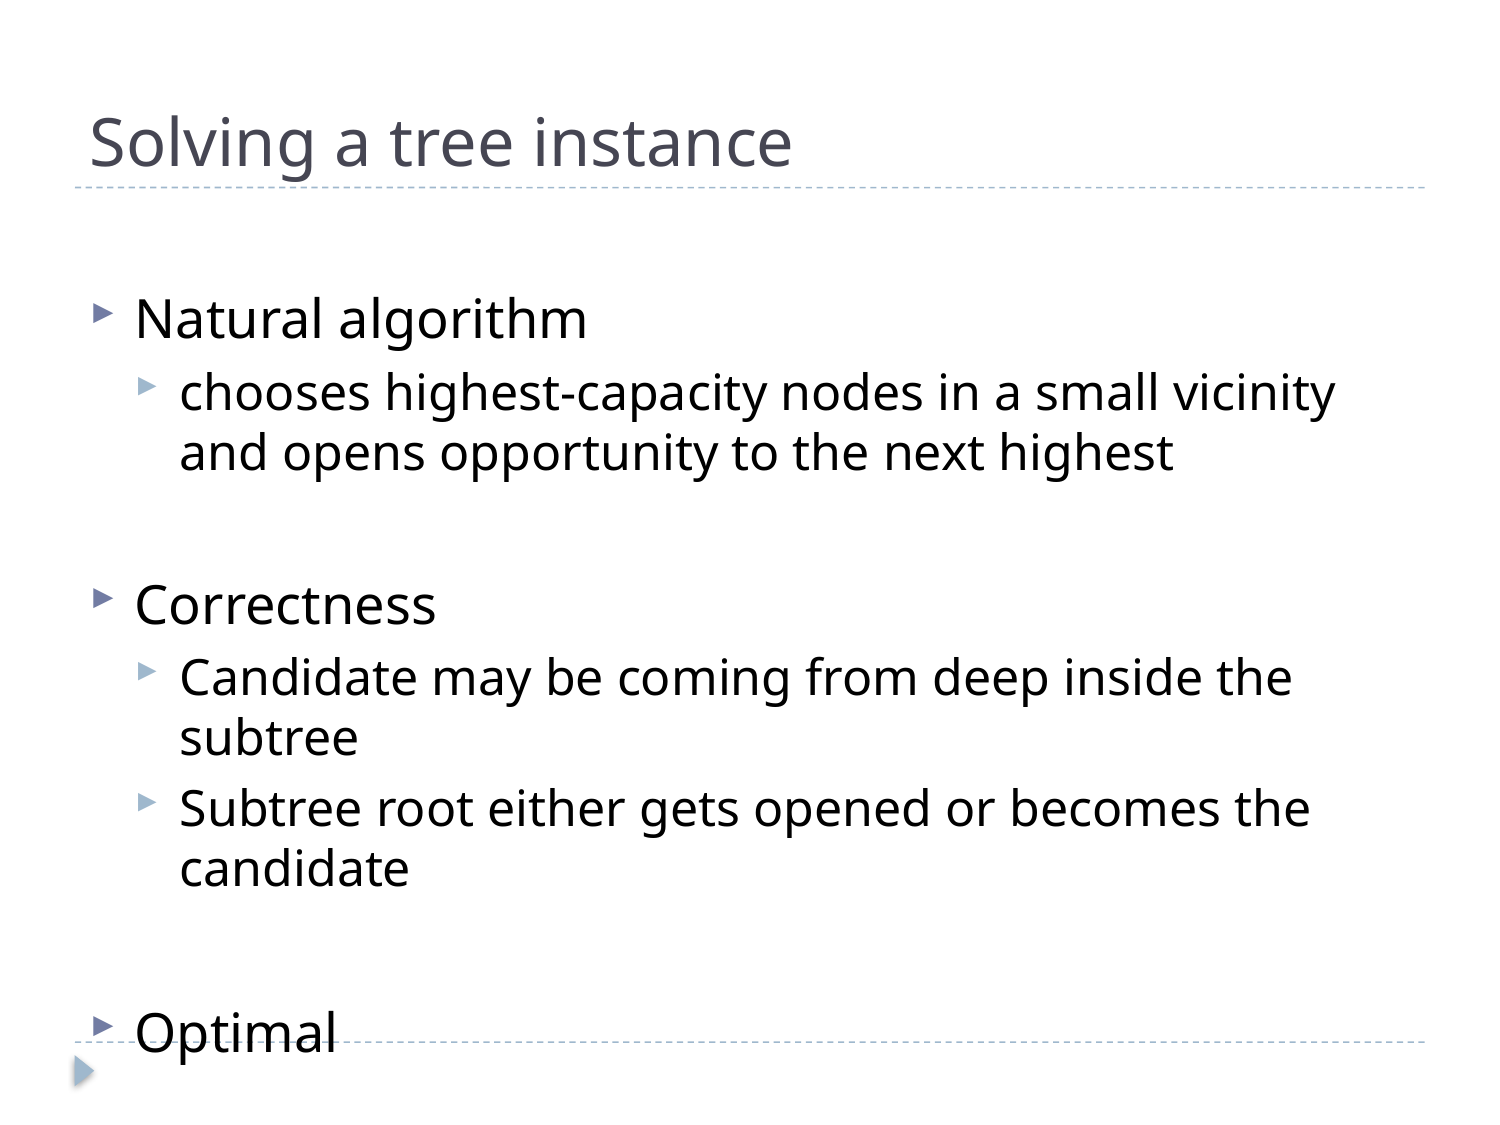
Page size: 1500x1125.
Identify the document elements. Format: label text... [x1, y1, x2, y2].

title Solving a tree instance [75, 24, 1425, 188]
list Natural algorithm chooses highest-capacity nodes in a small vicinity and opens opportunity to the next highest Correctness Candidate may be coming from deep inside the subtree Subtree root either gets opened or becomes the candidate Optimal [75, 200, 1425, 1010]
